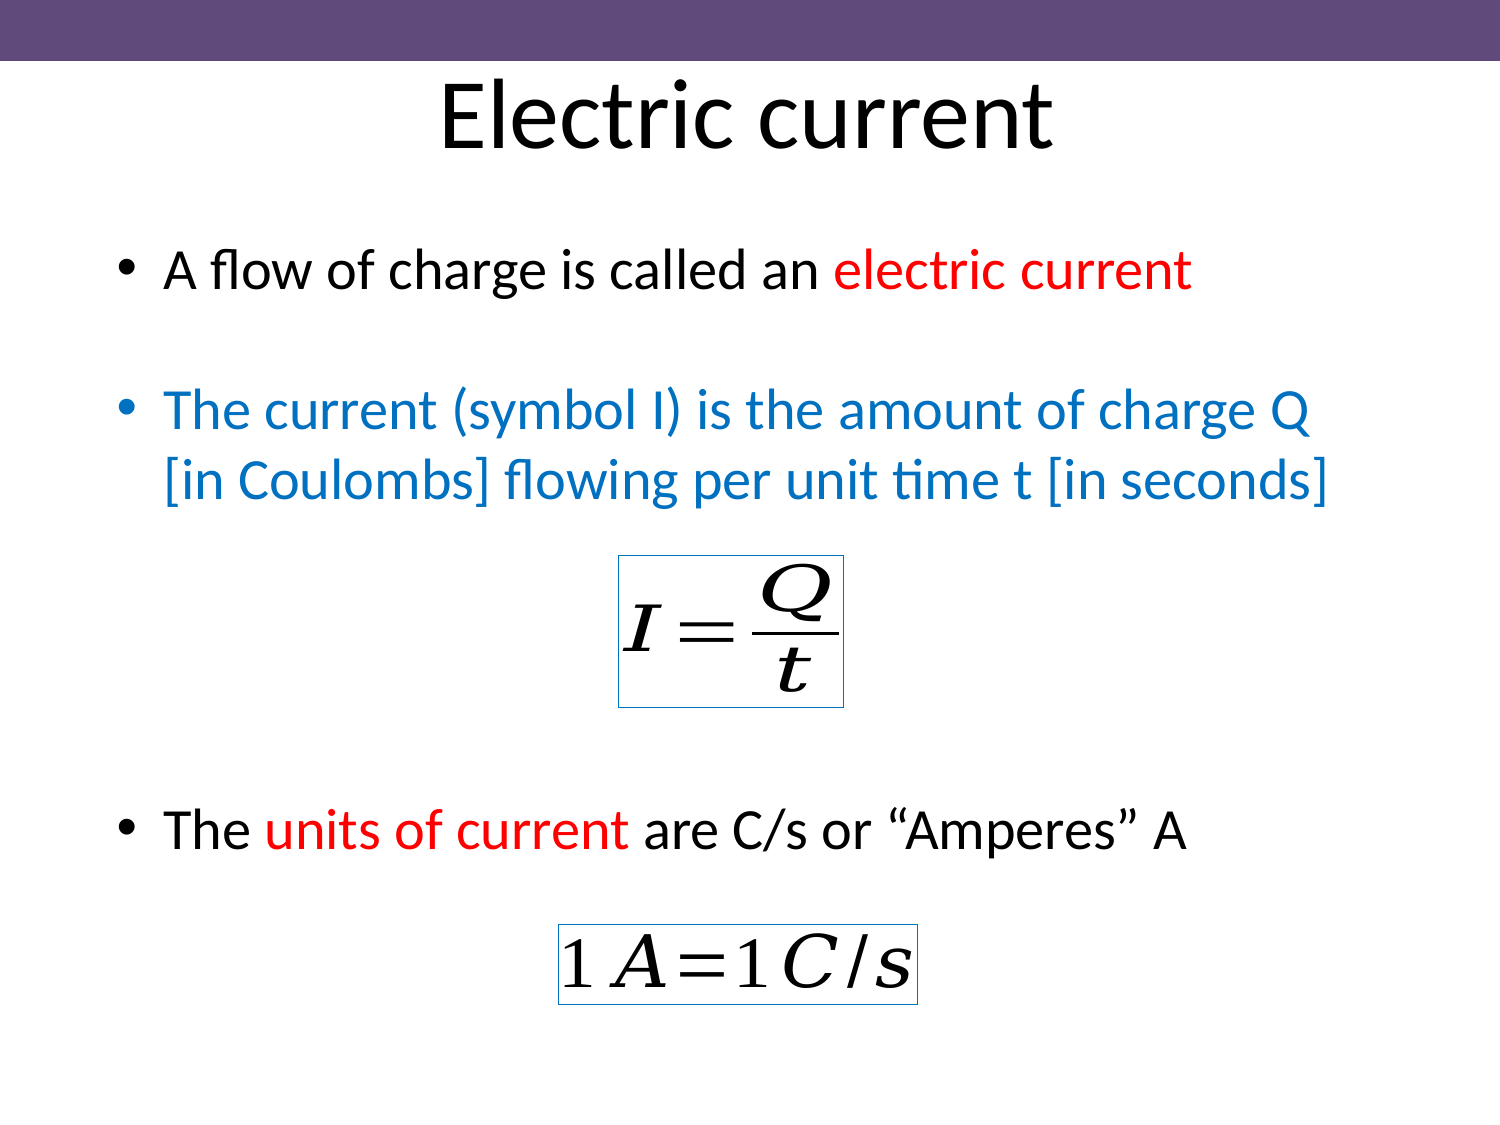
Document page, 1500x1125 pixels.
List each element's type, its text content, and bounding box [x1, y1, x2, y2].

text_box A flow of charge is called an electric current The current (symbol I) is the amount of charge Q [in Coulombs] flowing per unit time t [in seconds] The units of current are C/s or “Amperes” A [101, 224, 1399, 869]
text_box Electric current [0, 45, 1495, 172]
text_box [0, 0, 1500, 61]
